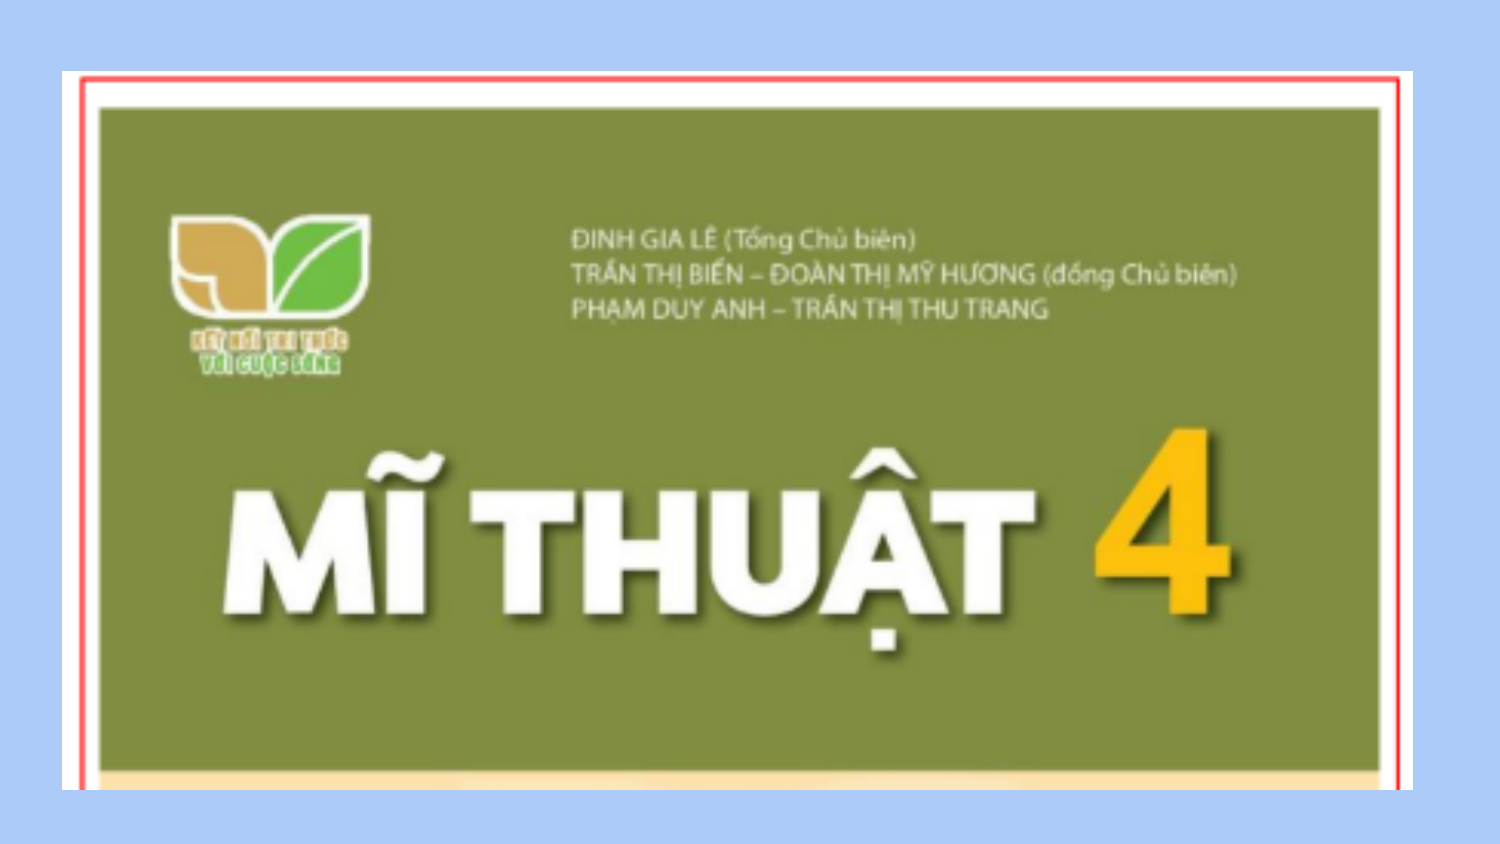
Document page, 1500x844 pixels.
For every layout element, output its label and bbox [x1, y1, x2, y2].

picture [62, 71, 1413, 791]
